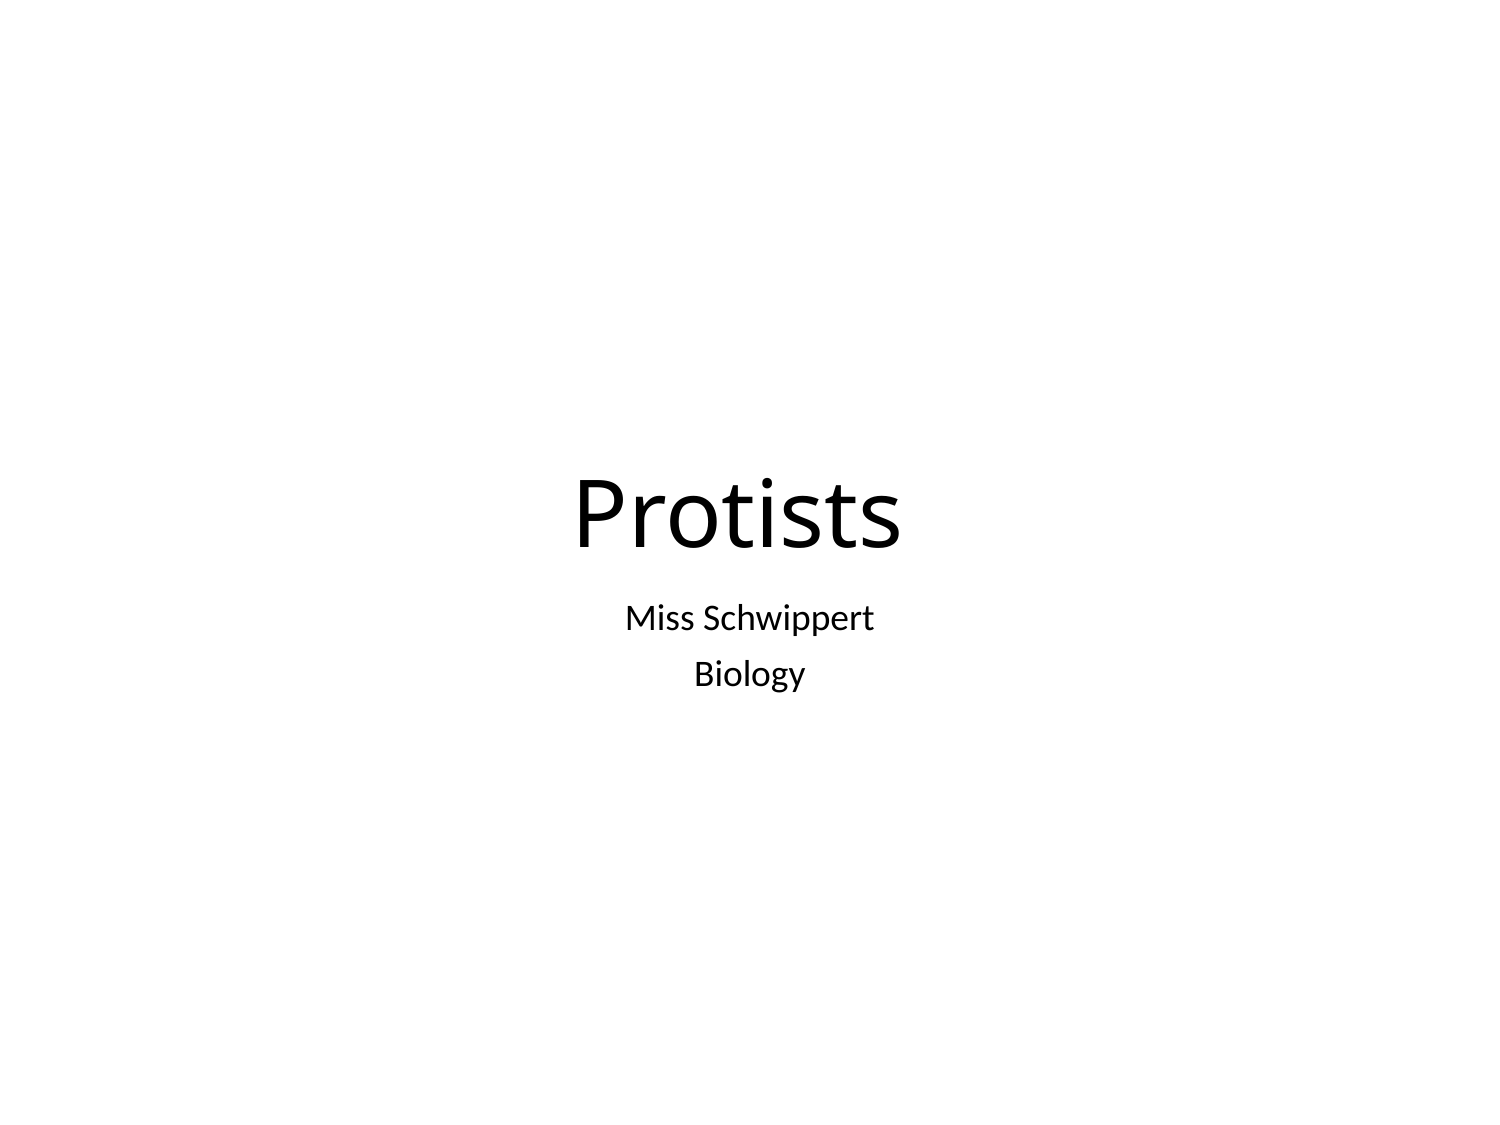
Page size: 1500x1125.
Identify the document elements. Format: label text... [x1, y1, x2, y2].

title Protists [187, 184, 1313, 576]
subtitle Miss Schwippert Biology [187, 590, 1313, 863]
